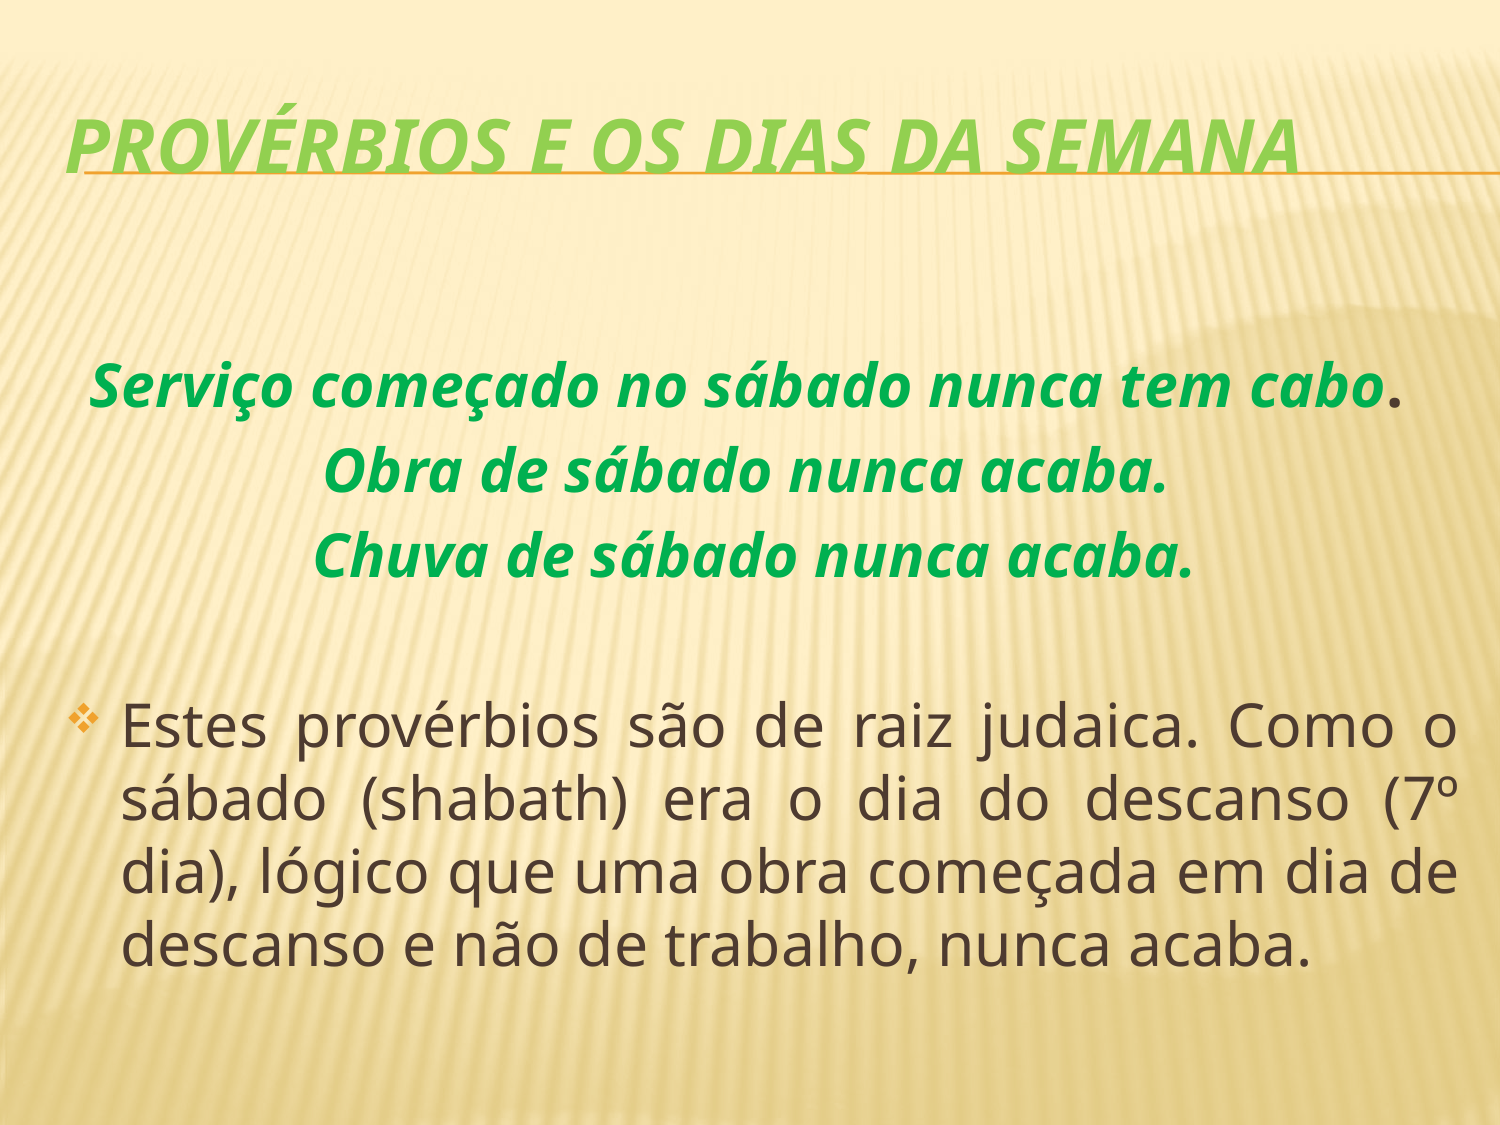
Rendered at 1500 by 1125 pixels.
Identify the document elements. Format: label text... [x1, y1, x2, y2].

title Provérbios e os dias da semana [50, 75, 1475, 213]
list Serviço começado no sábado nunca tem cabo. Obra de sábado nunca acaba. Chuva de sábado nunca acaba. Estes provérbios são de raiz judaica. Como o sábado (shabath) era o dia do descanso (7º dia), lógico que uma obra começada em dia de descanso e não de trabalho, nunca acaba. [50, 254, 1475, 998]
